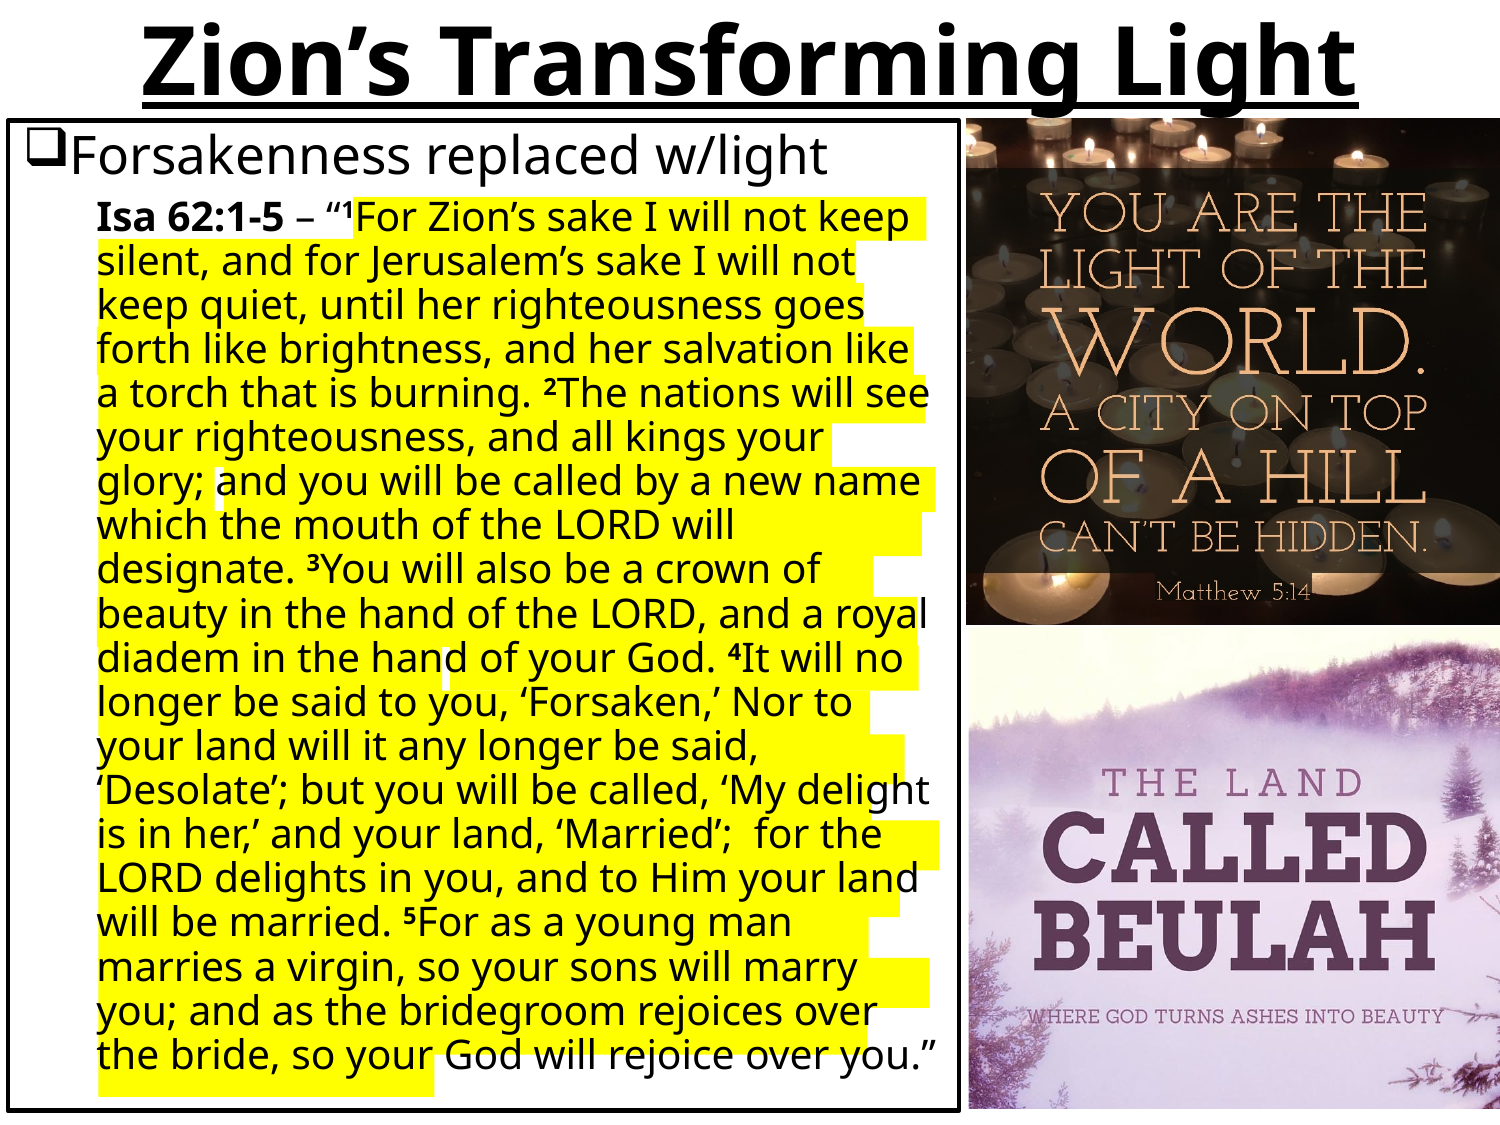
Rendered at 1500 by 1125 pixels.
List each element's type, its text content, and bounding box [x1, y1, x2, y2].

list Forsakenness replaced w/light Isa 62:1-5 – “1For Zion’s sake I will not keep silent, and for Jerusalem’s sake I will not keep quiet, until her righteousness goes forth like brightness, and her salvation like a torch that is burning. 2The nations will see your righteousness, and all kings your glory; and you will be called by a new name which the mouth of the Lord will designate. 3You will also be a crown of beauty in the hand of the Lord, and a royal diadem in the hand of your God. 4It will no longer be said to you, ‘Forsaken,’ Nor to your land will it any longer be said, ‘Desolate’; but you will be called, ‘My delight is in her,’ and your land, ‘Married’; for the Lord delights in you, and to Him your land will be married. 5For as a young man marries a virgin, so your sons will marry you; and as the bridegroom rejoices over the bride, so your God will rejoice over you.” [7, 120, 959, 1111]
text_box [96, 196, 927, 466]
picture [966, 118, 1500, 626]
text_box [96, 466, 936, 693]
picture [968, 627, 1500, 1109]
title Zion’s Transforming Light [0, 0, 1500, 128]
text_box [98, 645, 940, 1097]
